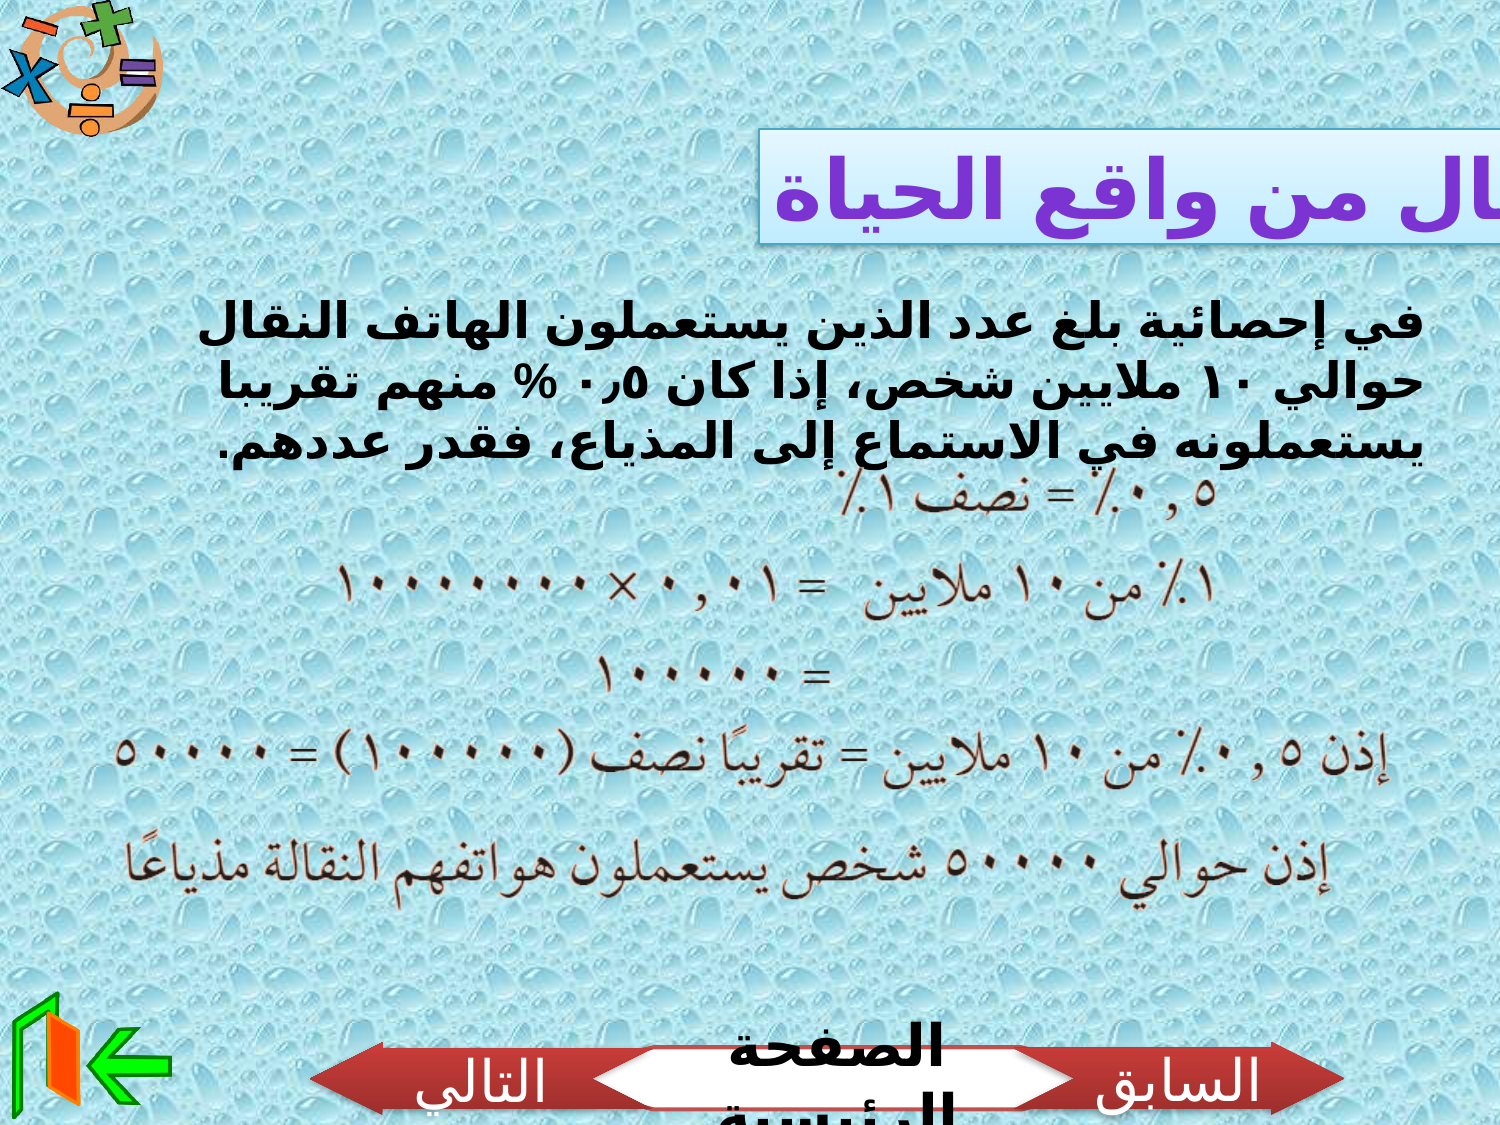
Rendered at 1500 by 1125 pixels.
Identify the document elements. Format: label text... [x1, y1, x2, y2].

picture [828, 1116, 923, 1125]
text_box مثال من واقع الحياة [758, 128, 1500, 245]
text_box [309, 1041, 1345, 1116]
picture [0, 0, 1500, 1125]
picture [933, 1116, 943, 1125]
picture [745, 1116, 817, 1125]
text_box في إحصائية بلغ عدد الذين يستعملون الهاتف النقال حوالي ١٠ ملايين شخص، إذا كان ٠٫٥ % منهم تقريبا يستعملونه في الاستماع إلى المذياع، فقدر عددهم. [70, 281, 1442, 476]
